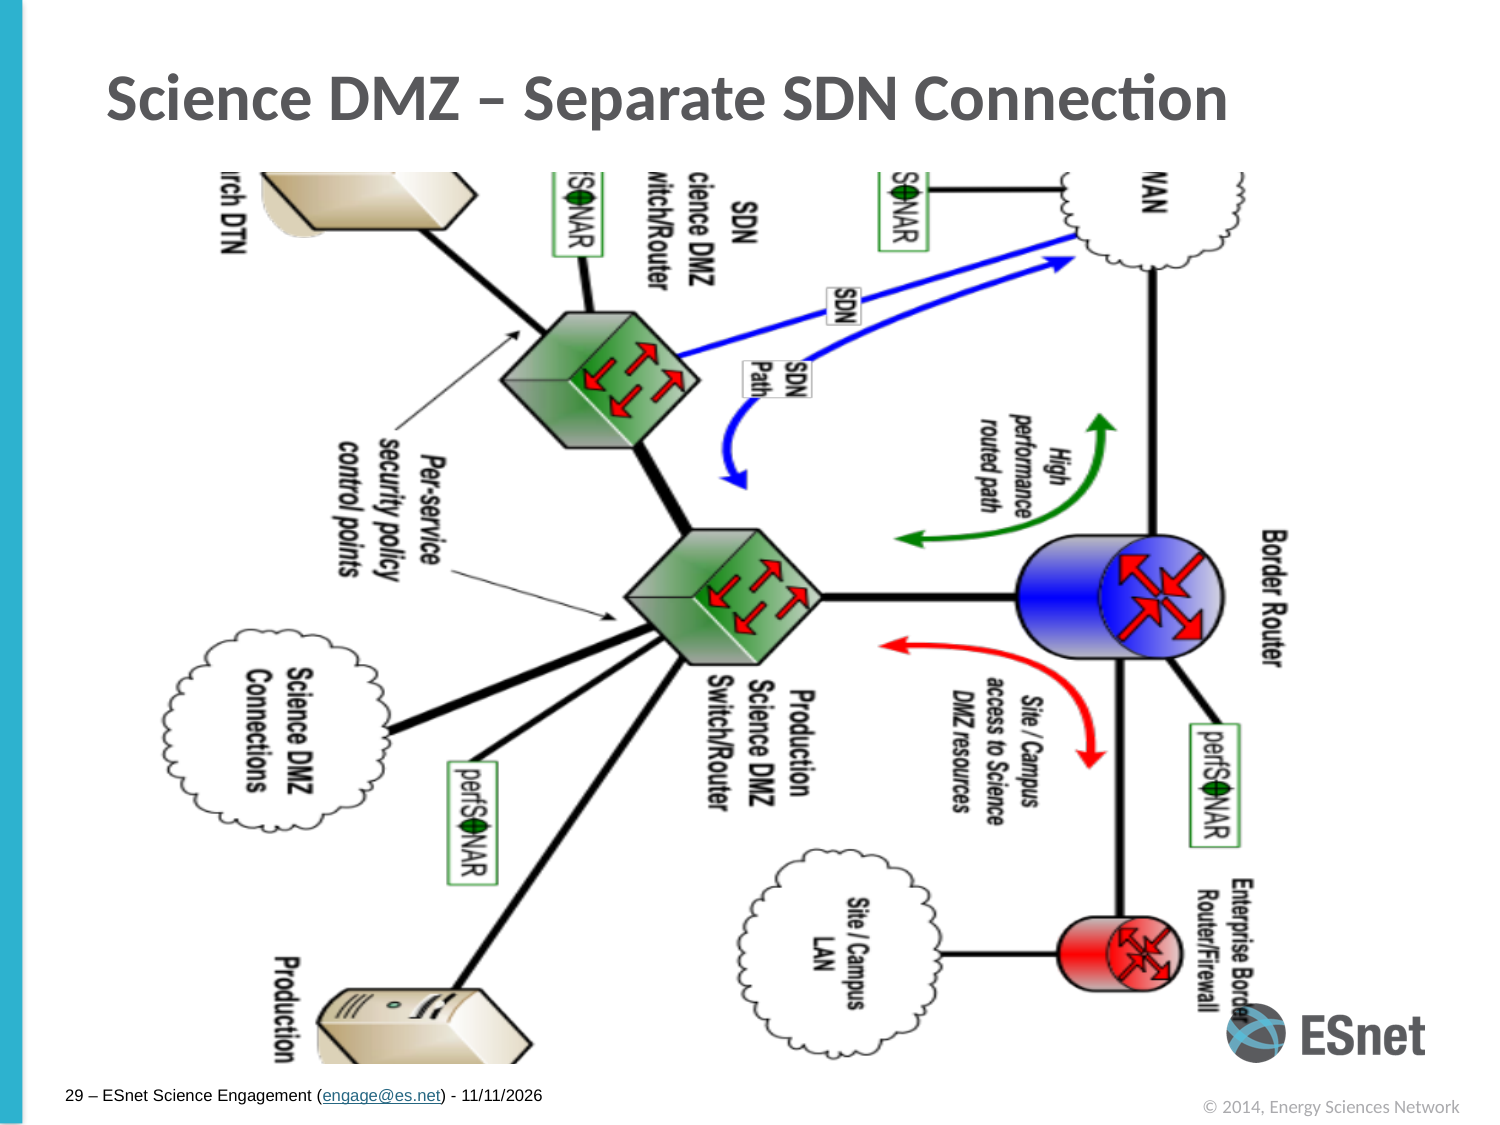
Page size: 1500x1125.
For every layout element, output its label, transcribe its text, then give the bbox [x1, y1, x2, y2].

text_box © 2014, Energy Sciences Network [1192, 1095, 1500, 1125]
title Science DMZ – Separate SDN Connection [91, 0, 289, 188]
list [294, 0, 1188, 1125]
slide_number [50, 1080, 289, 1110]
picture [1226, 1003, 1425, 1063]
title Science DMZ – Separate SDN Connection [1192, 0, 1425, 188]
